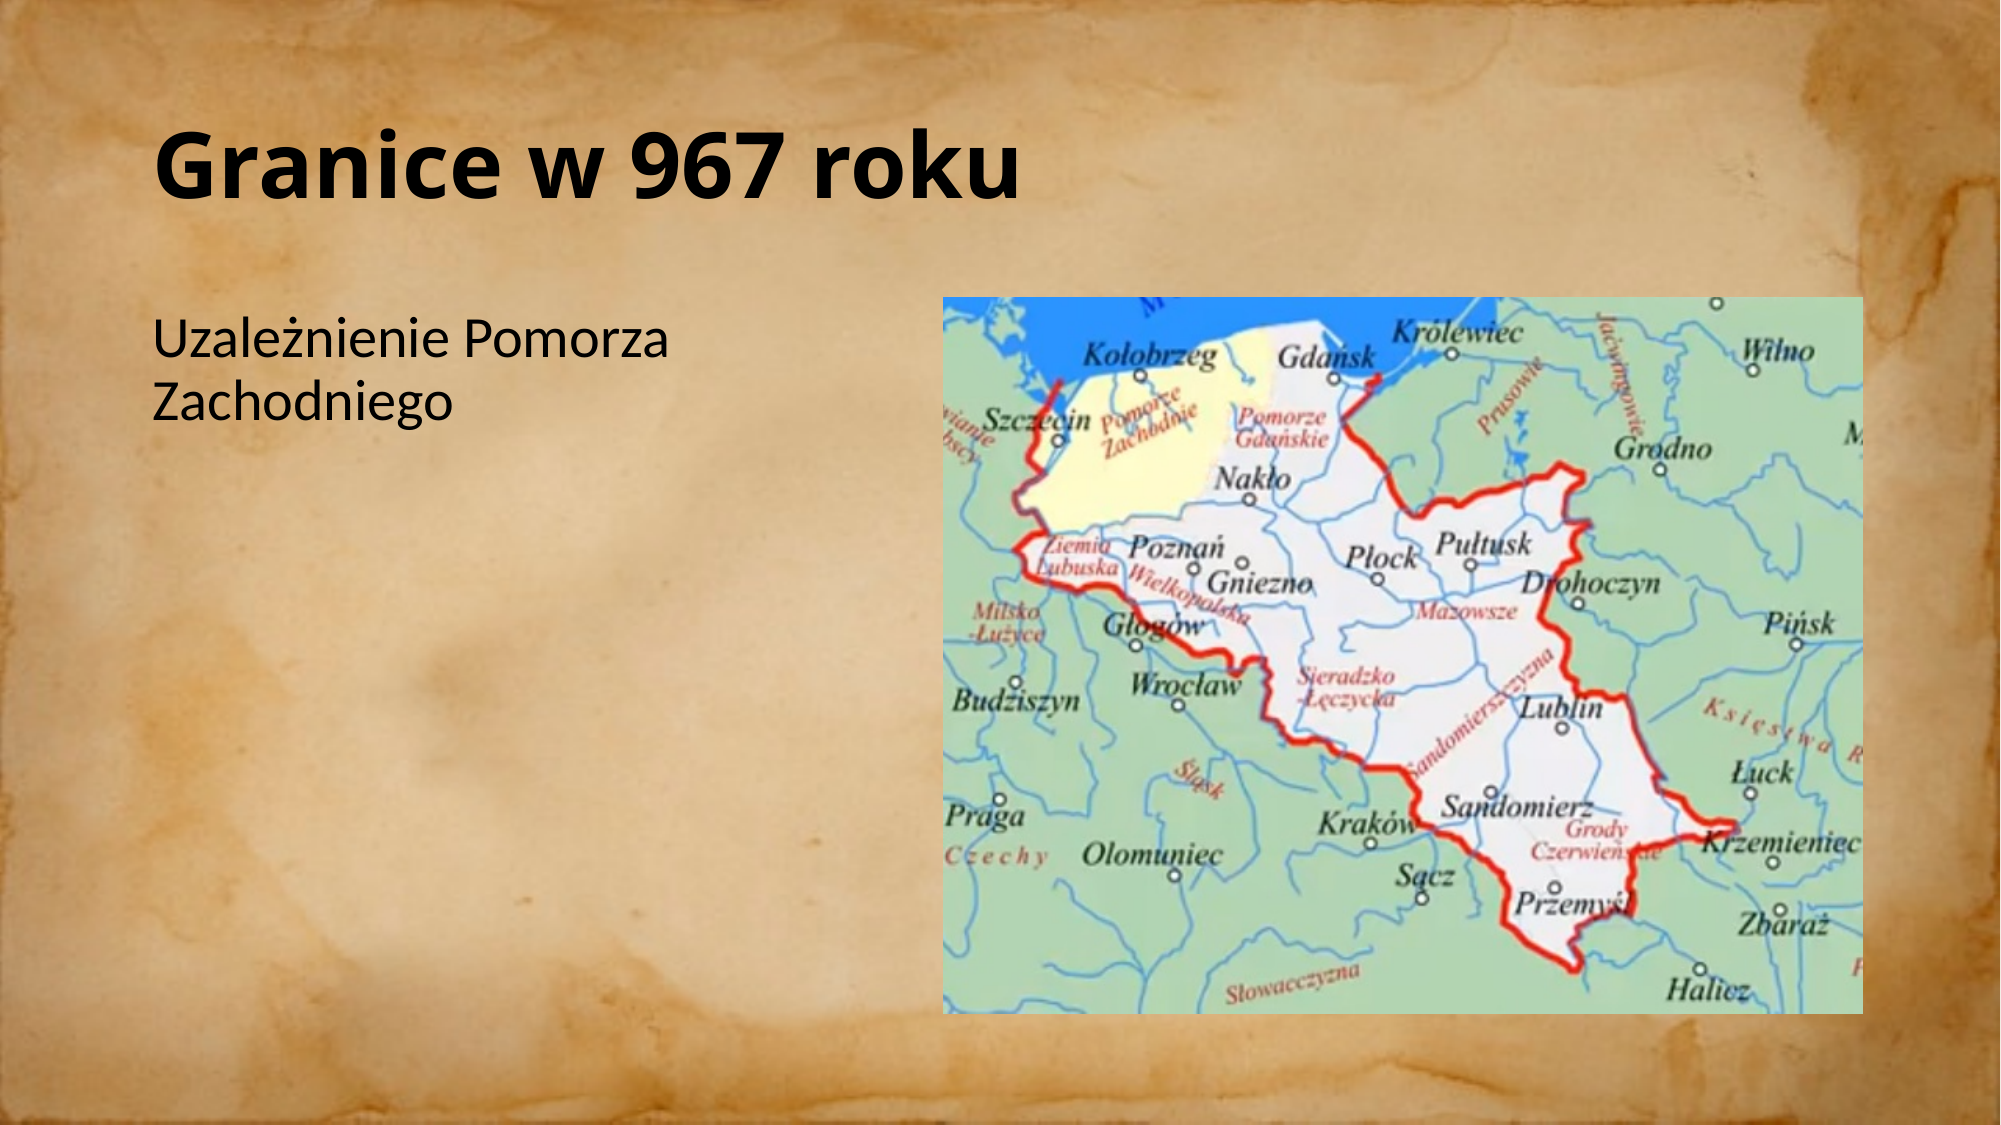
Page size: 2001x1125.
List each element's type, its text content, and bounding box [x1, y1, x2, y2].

picture [0, 0, 2001, 1125]
title Granice w 967 roku [137, 59, 1863, 278]
list Uzależnienie Pomorza Zachodniego [137, 299, 943, 1014]
